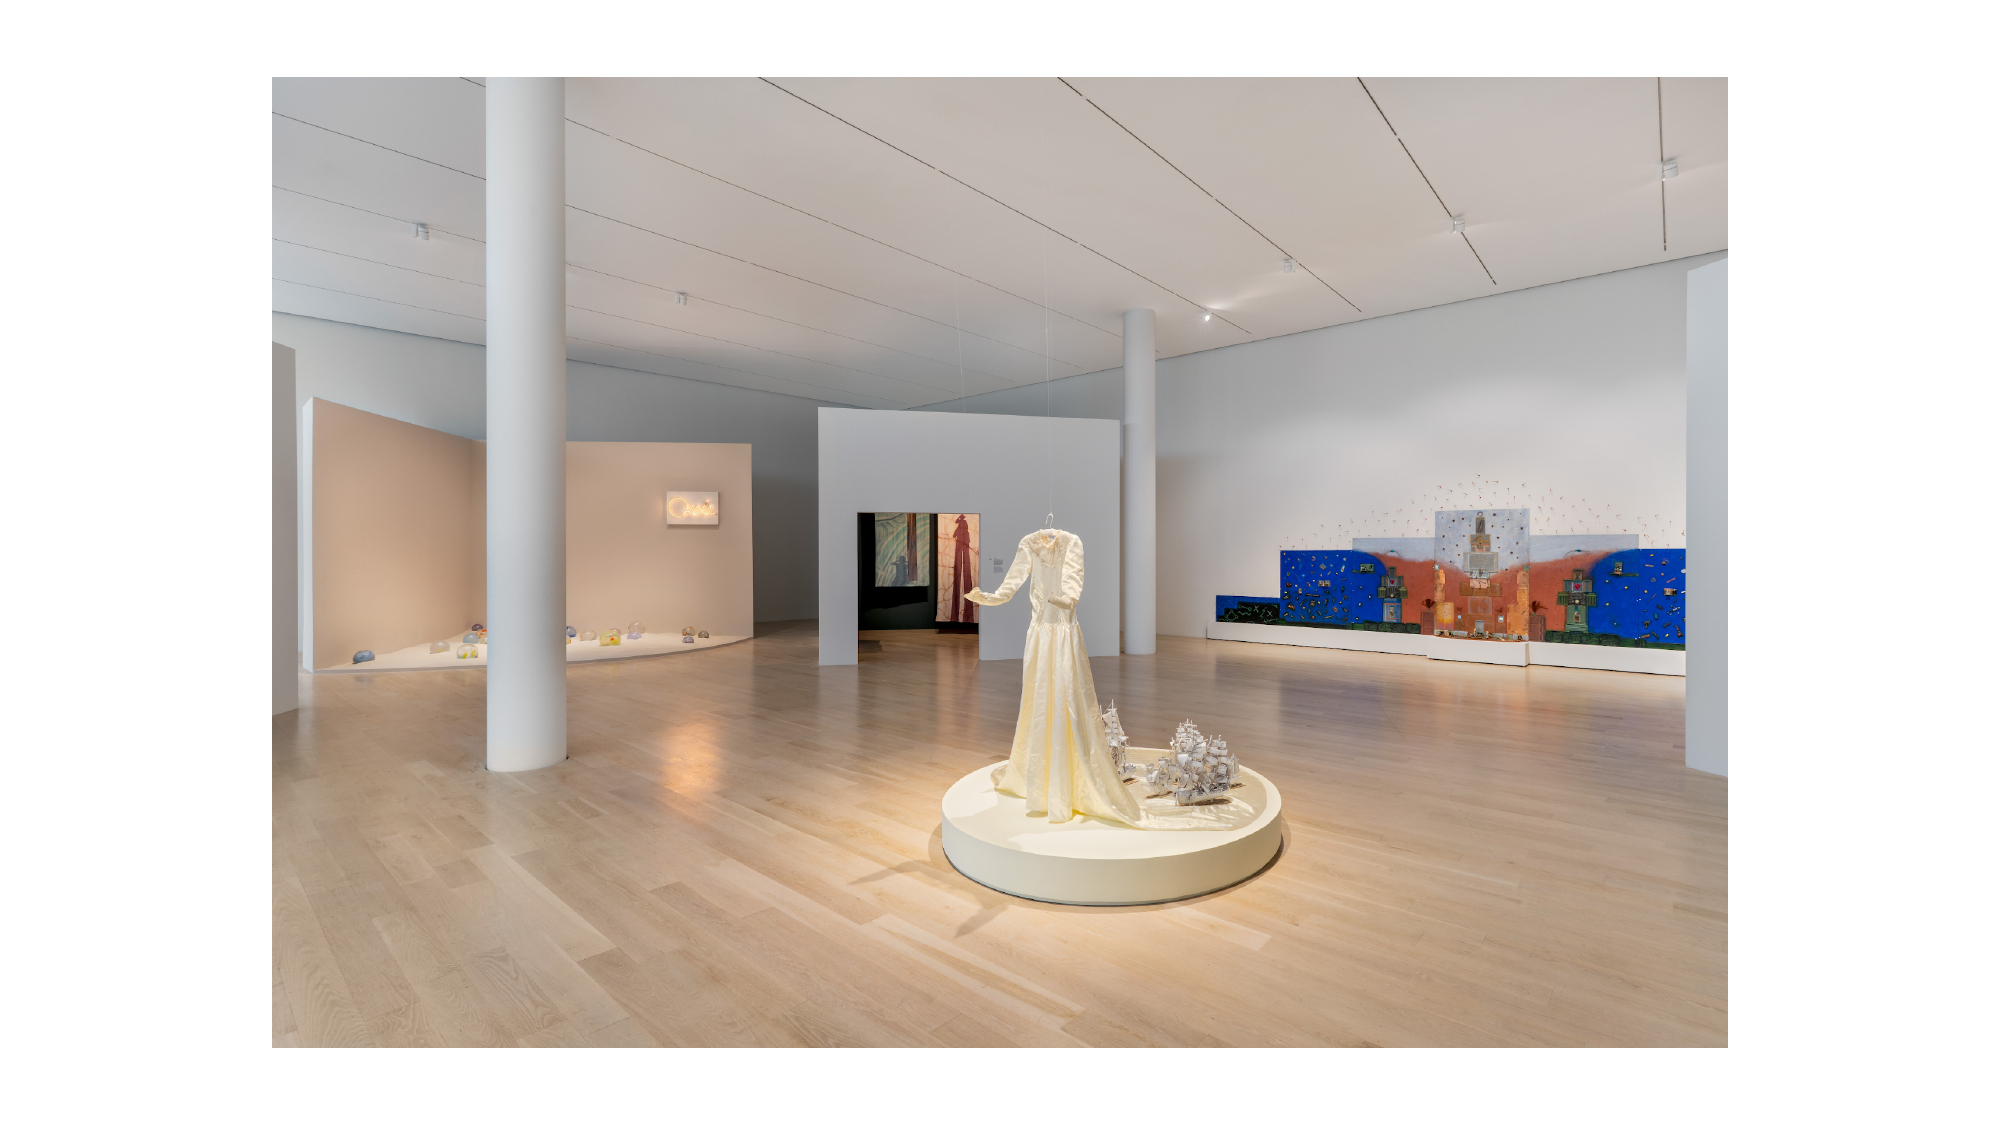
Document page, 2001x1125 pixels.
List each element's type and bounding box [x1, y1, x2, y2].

picture [272, 77, 1728, 1048]
